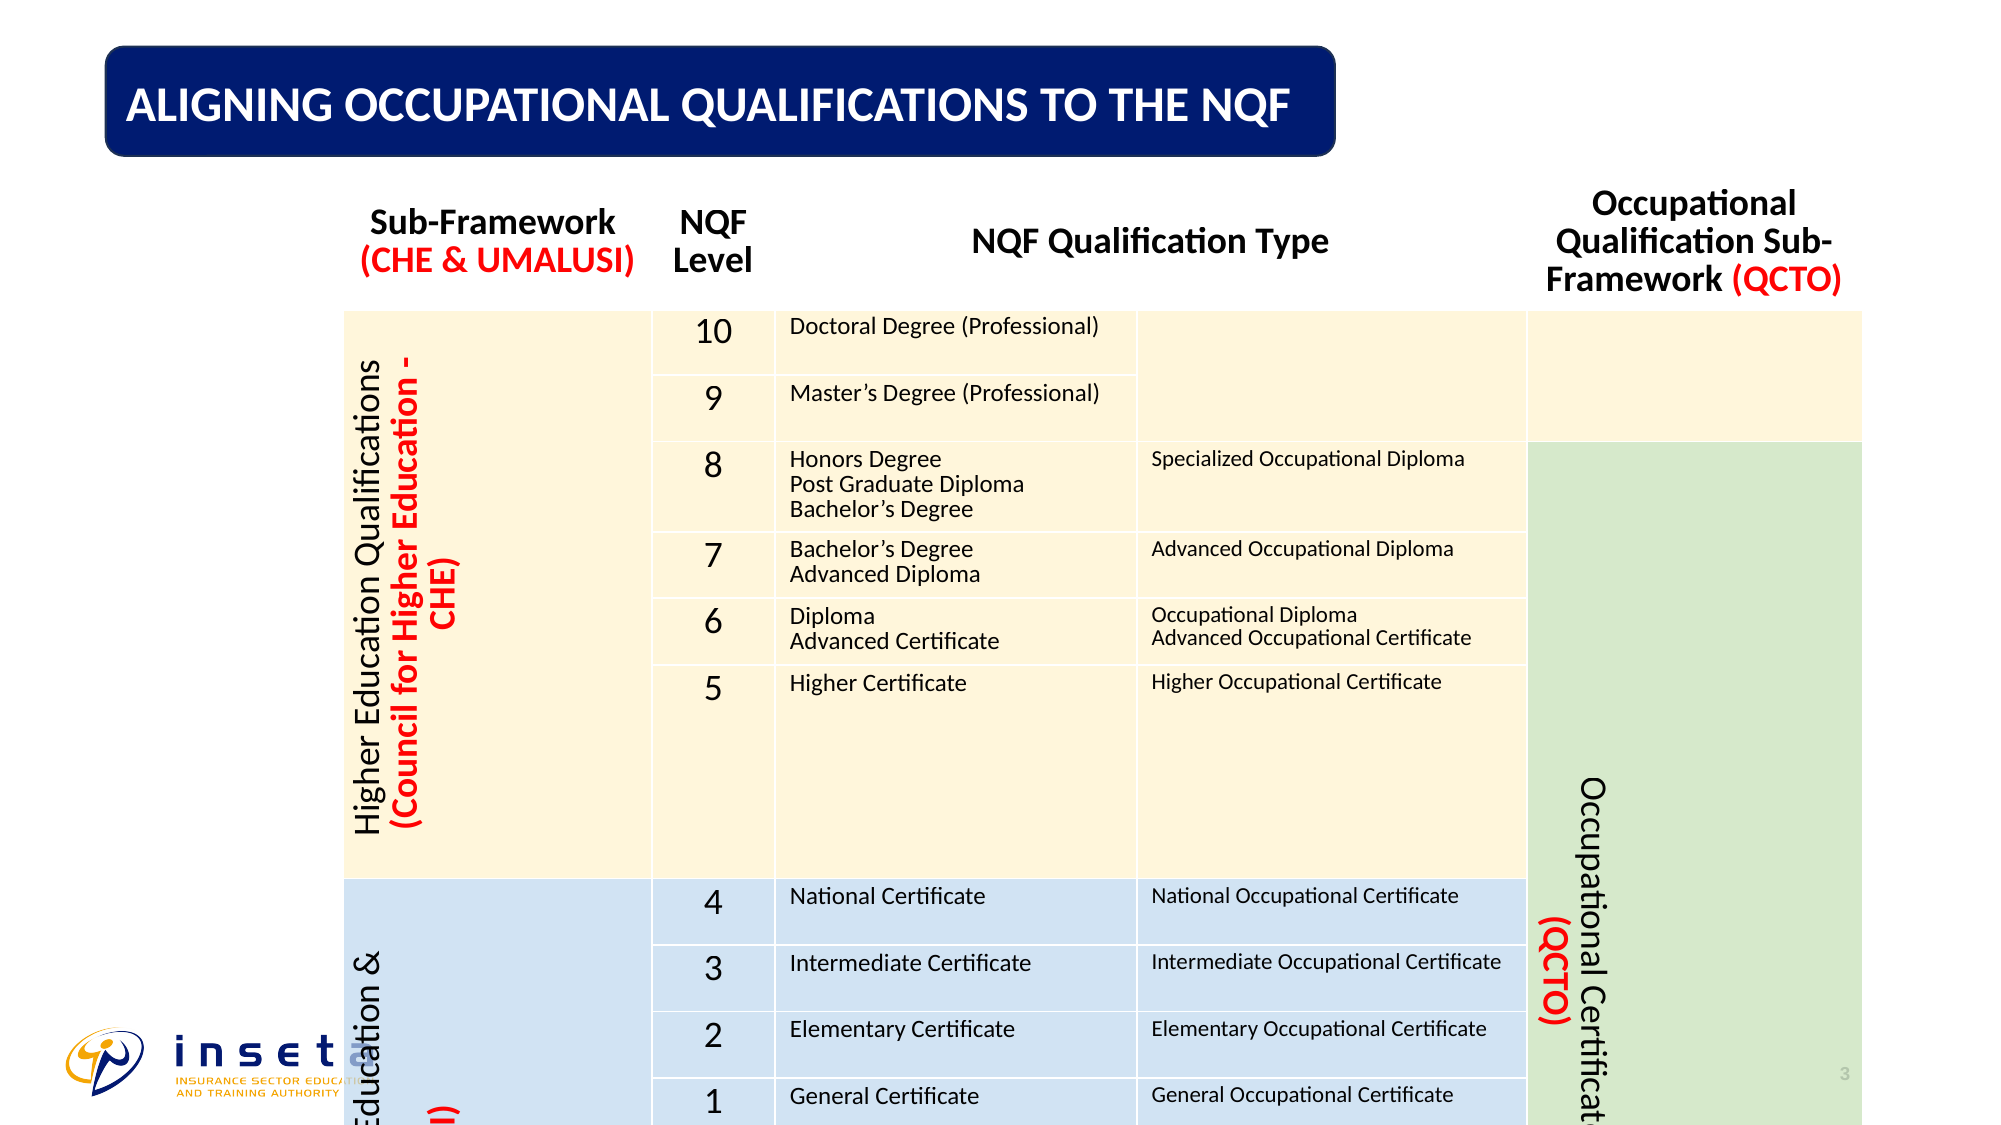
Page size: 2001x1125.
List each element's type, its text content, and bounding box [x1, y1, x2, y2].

table_cell Specialized Occupational Diploma [1138, 442, 1526, 531]
table_cell 3 [653, 946, 774, 1011]
table_cell 2 [653, 1012, 774, 1077]
text_box ALIGNING OCCUPATIONAL QUALIFICATIONS TO THE NQF [104, 45, 1336, 157]
table_header Sub-Framework (CHE & UMALUSI) [344, 181, 651, 306]
table_cell Honors Degree Post Graduate Diploma Bachelor’s Degree [776, 442, 1136, 531]
table_cell 4 [653, 879, 774, 944]
table_cell Diploma Advanced Certificate [776, 599, 1136, 664]
table_cell 7 [653, 533, 774, 597]
picture [57, 1013, 342, 1111]
table_cell General & Further Education & Training (UMALUSI) [344, 879, 651, 1125]
table_cell Higher Certificate [776, 666, 1136, 878]
table_cell National Certificate [776, 879, 1136, 944]
table_cell 10 [653, 311, 774, 374]
table_cell [1138, 311, 1526, 441]
table_cell Advanced Occupational Diploma [1138, 533, 1526, 597]
table_cell Intermediate Occupational Certificate [1138, 946, 1526, 1011]
table_header Occupational Qualification Sub-Framework (QCTO) [1528, 181, 1862, 306]
table_cell Occupational Diploma Advanced Occupational Certificate [1138, 599, 1526, 664]
table_cell Intermediate Certificate [776, 946, 1136, 1011]
table_cell Master’s Degree (Professional) [776, 376, 1136, 441]
table_cell [1528, 311, 1862, 441]
table_cell Doctoral Degree (Professional) [776, 311, 1136, 374]
table_cell 8 [653, 442, 774, 531]
table_cell 9 [653, 376, 774, 441]
table_cell 1 [653, 1079, 774, 1125]
table_header NQF Level [653, 181, 774, 306]
table_cell Occupational Certificates (QCTO) [1528, 442, 1862, 1125]
table_cell Higher Education Qualifications (Council for Higher Education - CHE) [344, 311, 651, 878]
table_cell Bachelor’s Degree Advanced Diploma [776, 533, 1136, 597]
table_cell 5 [653, 666, 774, 878]
table_cell Higher Occupational Certificate [1138, 666, 1526, 878]
table_header NQF Qualification Type [776, 181, 1526, 306]
table_cell Elementary Occupational Certificate [1138, 1012, 1526, 1077]
table_cell General Occupational Certificate [1138, 1079, 1526, 1125]
table_cell 6 [653, 599, 774, 664]
table_cell National Occupational Certificate [1138, 879, 1526, 944]
table_cell General Certificate [776, 1079, 1136, 1125]
table_cell Elementary Certificate [776, 1012, 1136, 1077]
